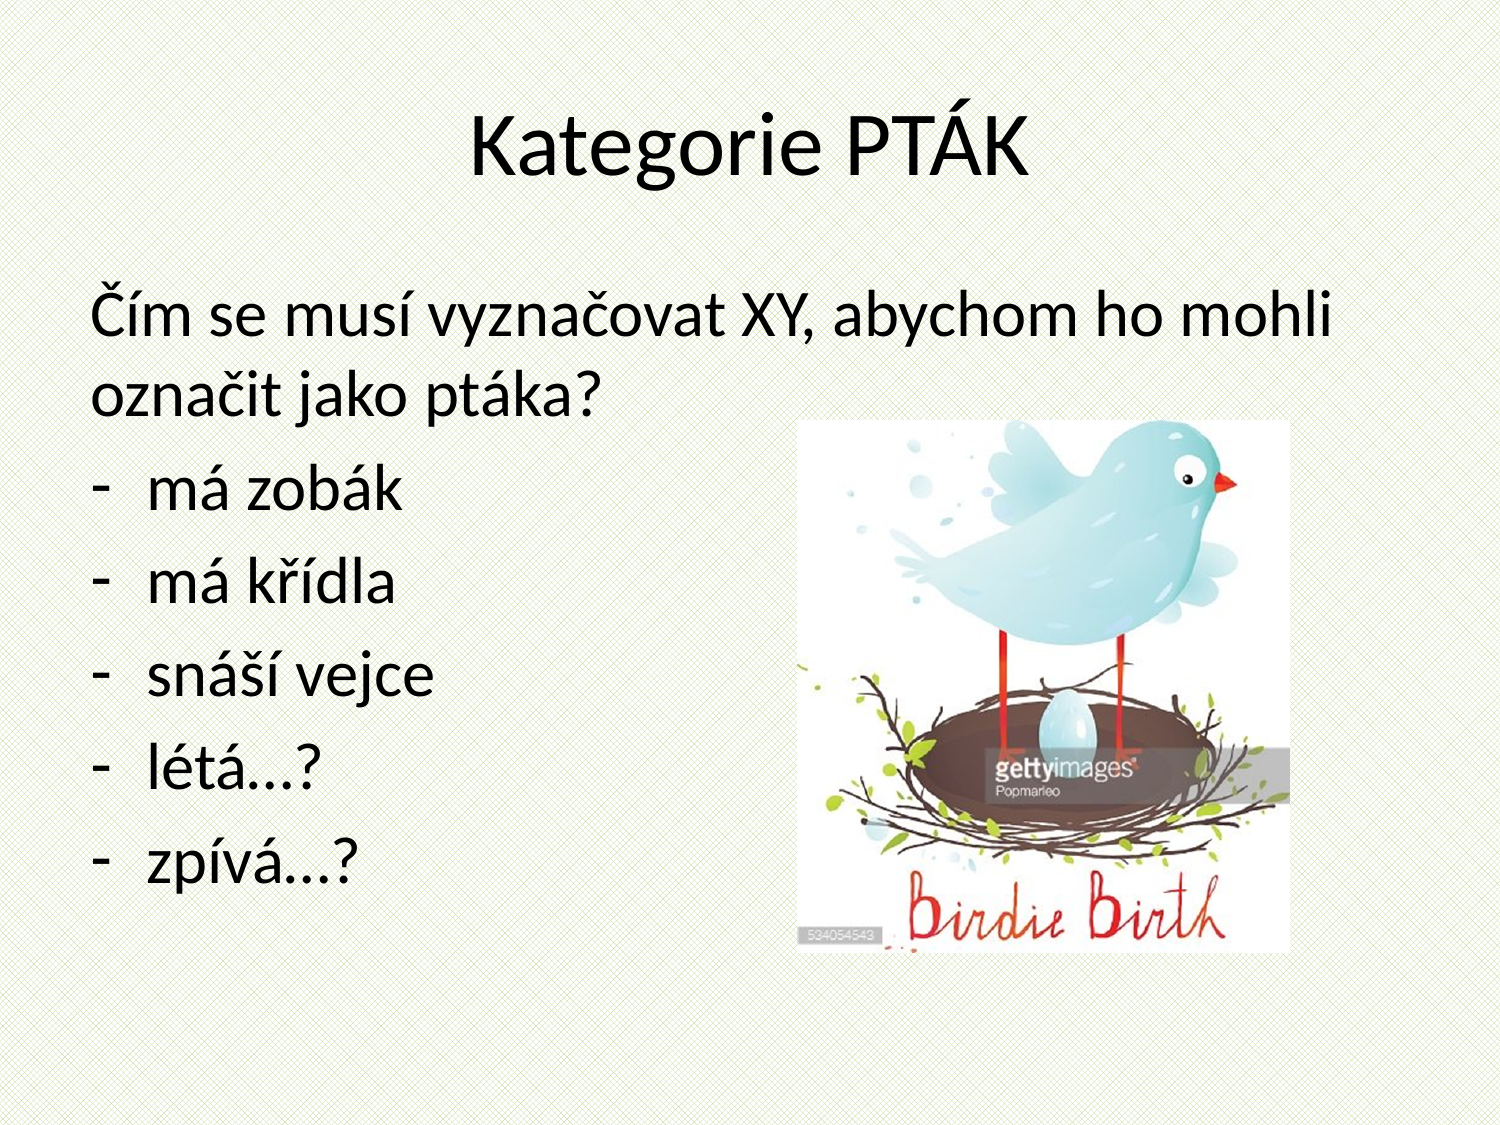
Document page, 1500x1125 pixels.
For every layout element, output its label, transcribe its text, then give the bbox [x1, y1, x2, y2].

list Čím se musí vyznačovat XY, abychom ho mohli označit jako ptáka? má zobák má křídla snáší vejce létá…? zpívá…? [74, 262, 1426, 1006]
picture [796, 420, 1290, 953]
title Kategorie PTÁK [74, 44, 1426, 233]
